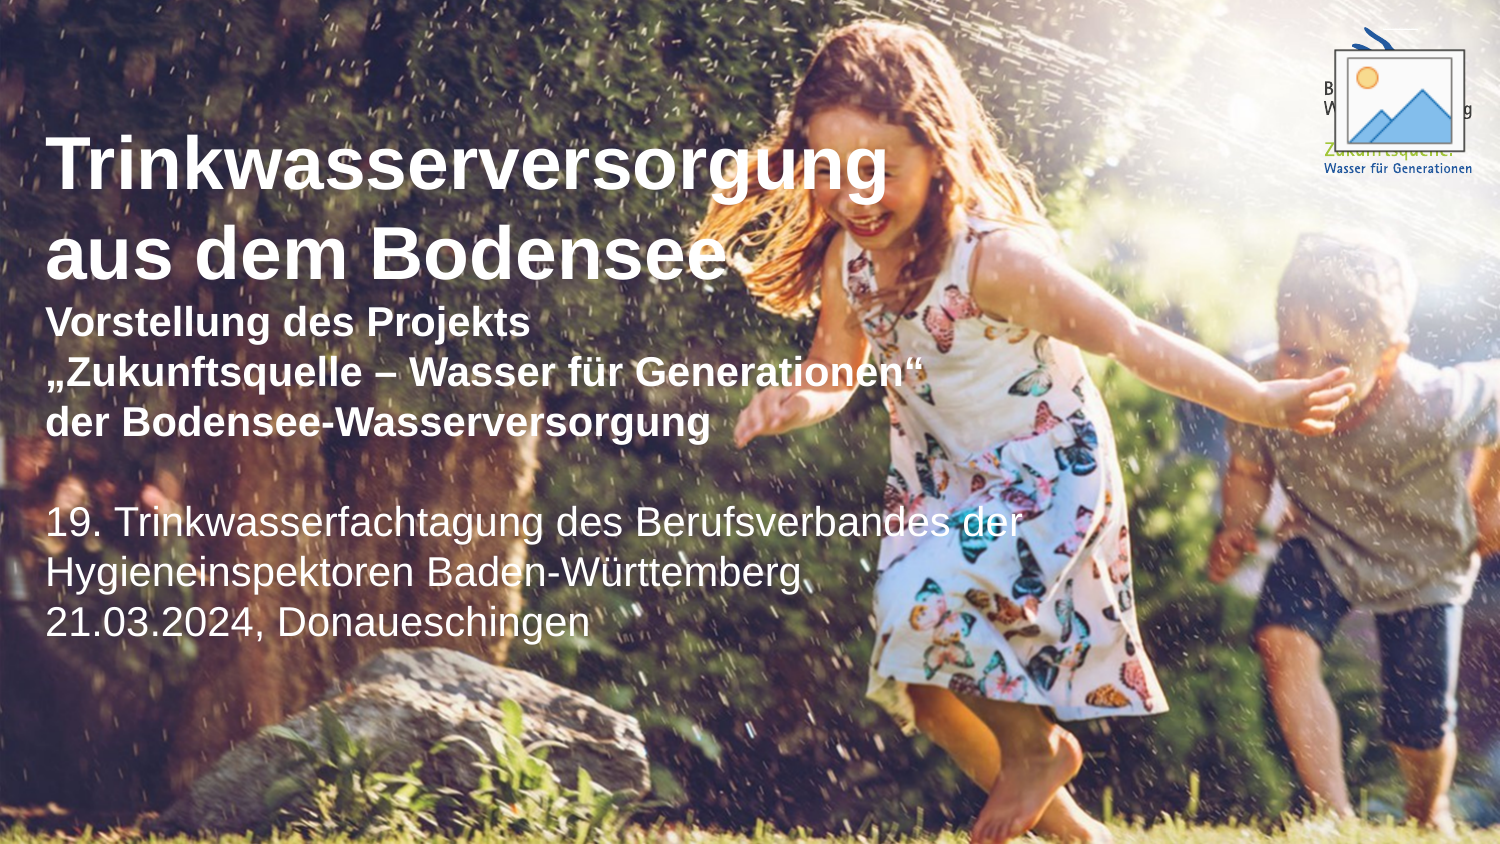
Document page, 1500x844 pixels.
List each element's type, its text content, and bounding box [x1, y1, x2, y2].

title Trinkwasserversorgung aus dem Bodensee Vorstellung des Projekts „Zukunftsquelle – Wasser für Generationen“ der Bodensee-Wasserversorgung 19. Trinkwasserfachtagung des Berufsverbandes der Hygieneinspektoren Baden-Württemberg 21.03.2024, Donaueschingen [44, 114, 1395, 844]
picture [0, 0, 1500, 844]
